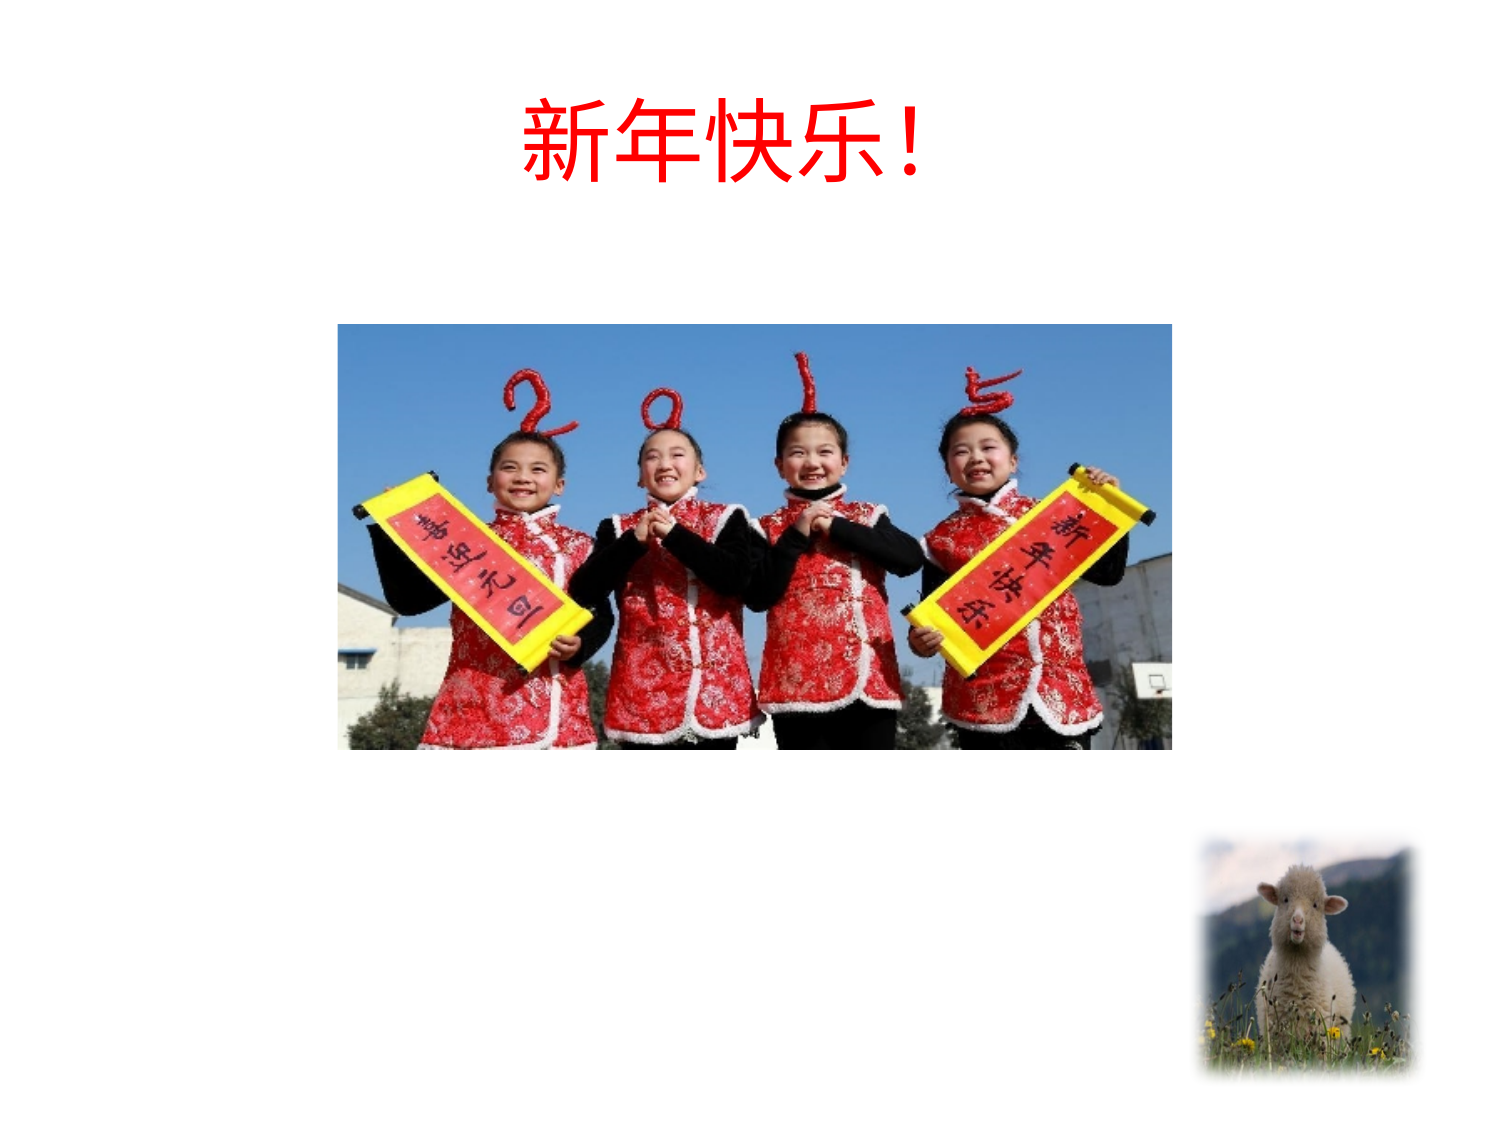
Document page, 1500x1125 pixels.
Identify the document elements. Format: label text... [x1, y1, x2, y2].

title 新年快乐！ [75, 45, 1425, 233]
picture [1187, 824, 1428, 1088]
picture [337, 324, 1173, 751]
